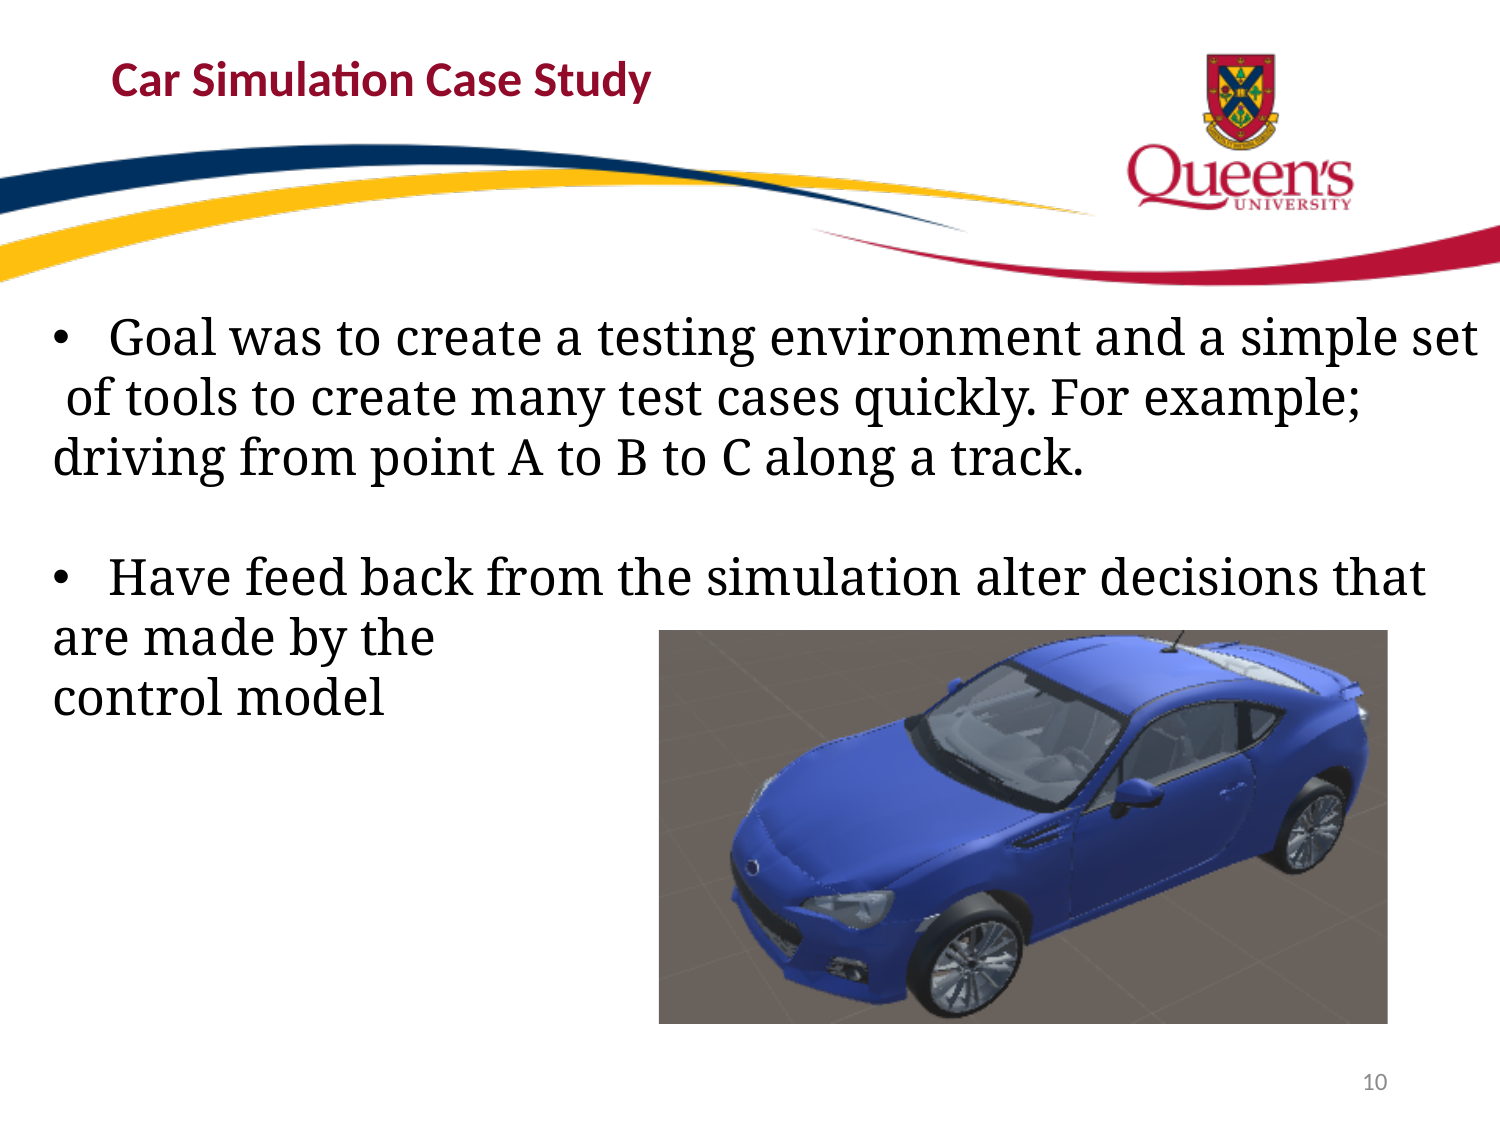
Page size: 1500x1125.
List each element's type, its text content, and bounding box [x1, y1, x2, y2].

title Car Simulation Case Study [111, 0, 1117, 155]
text_box Goal was to create a testing environment and a simple set of tools to create many test cases quickly. For example; driving from point A to B to C along a track. Have feed back from the simulation alter decisions that are made by the control model [37, 298, 1494, 914]
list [658, 630, 1388, 1024]
slide_number 10 [1074, 1065, 1388, 1125]
